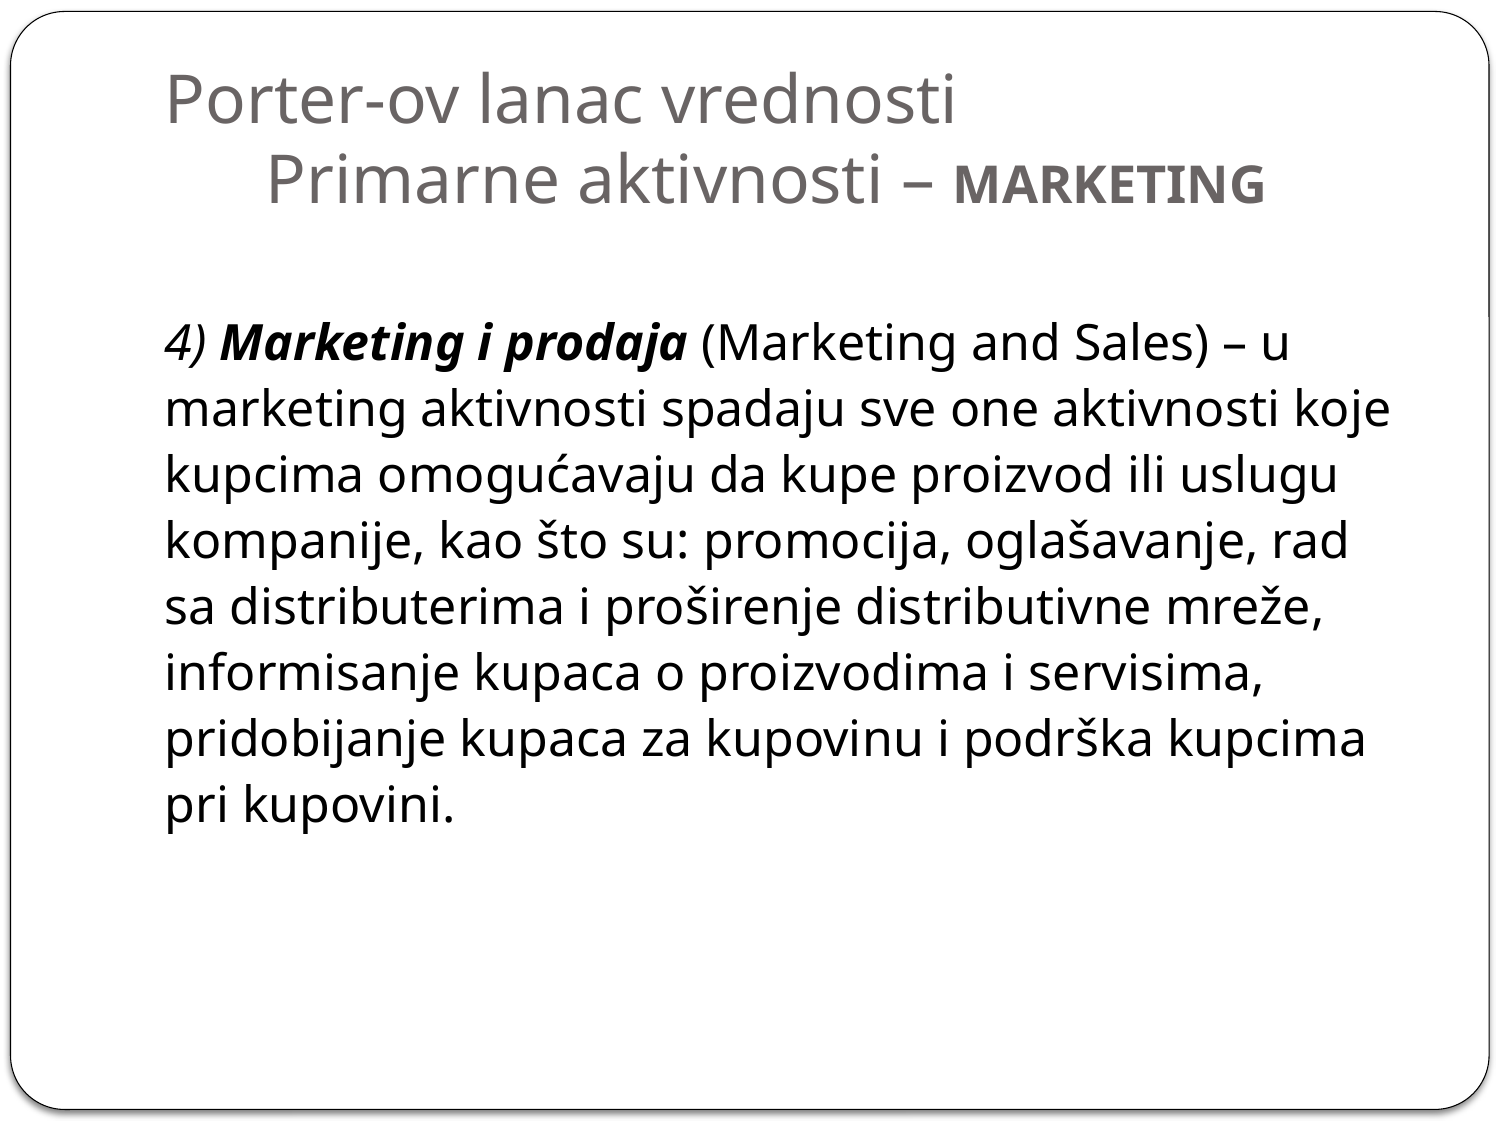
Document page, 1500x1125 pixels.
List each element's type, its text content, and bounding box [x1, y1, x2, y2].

list 4) Marketing i prodaja (Marketing and Sales) – u marketing aktivnosti spadaju sve one aktivnosti koje kupcima omogućavaju da kupe proizvod ili uslugu kompanije, kao što su: promocija, oglašavanje, rad sa distributerima i proširenje distributivne mreže, informisanje kupaca o proizvodima i servisima, pridobijanje kupaca za kupovinu i podrška kupcima pri kupovini. [150, 237, 1425, 988]
title Porter-ov lanac vrednosti Primarne aktivnosti – MARKETING [150, 45, 1425, 233]
